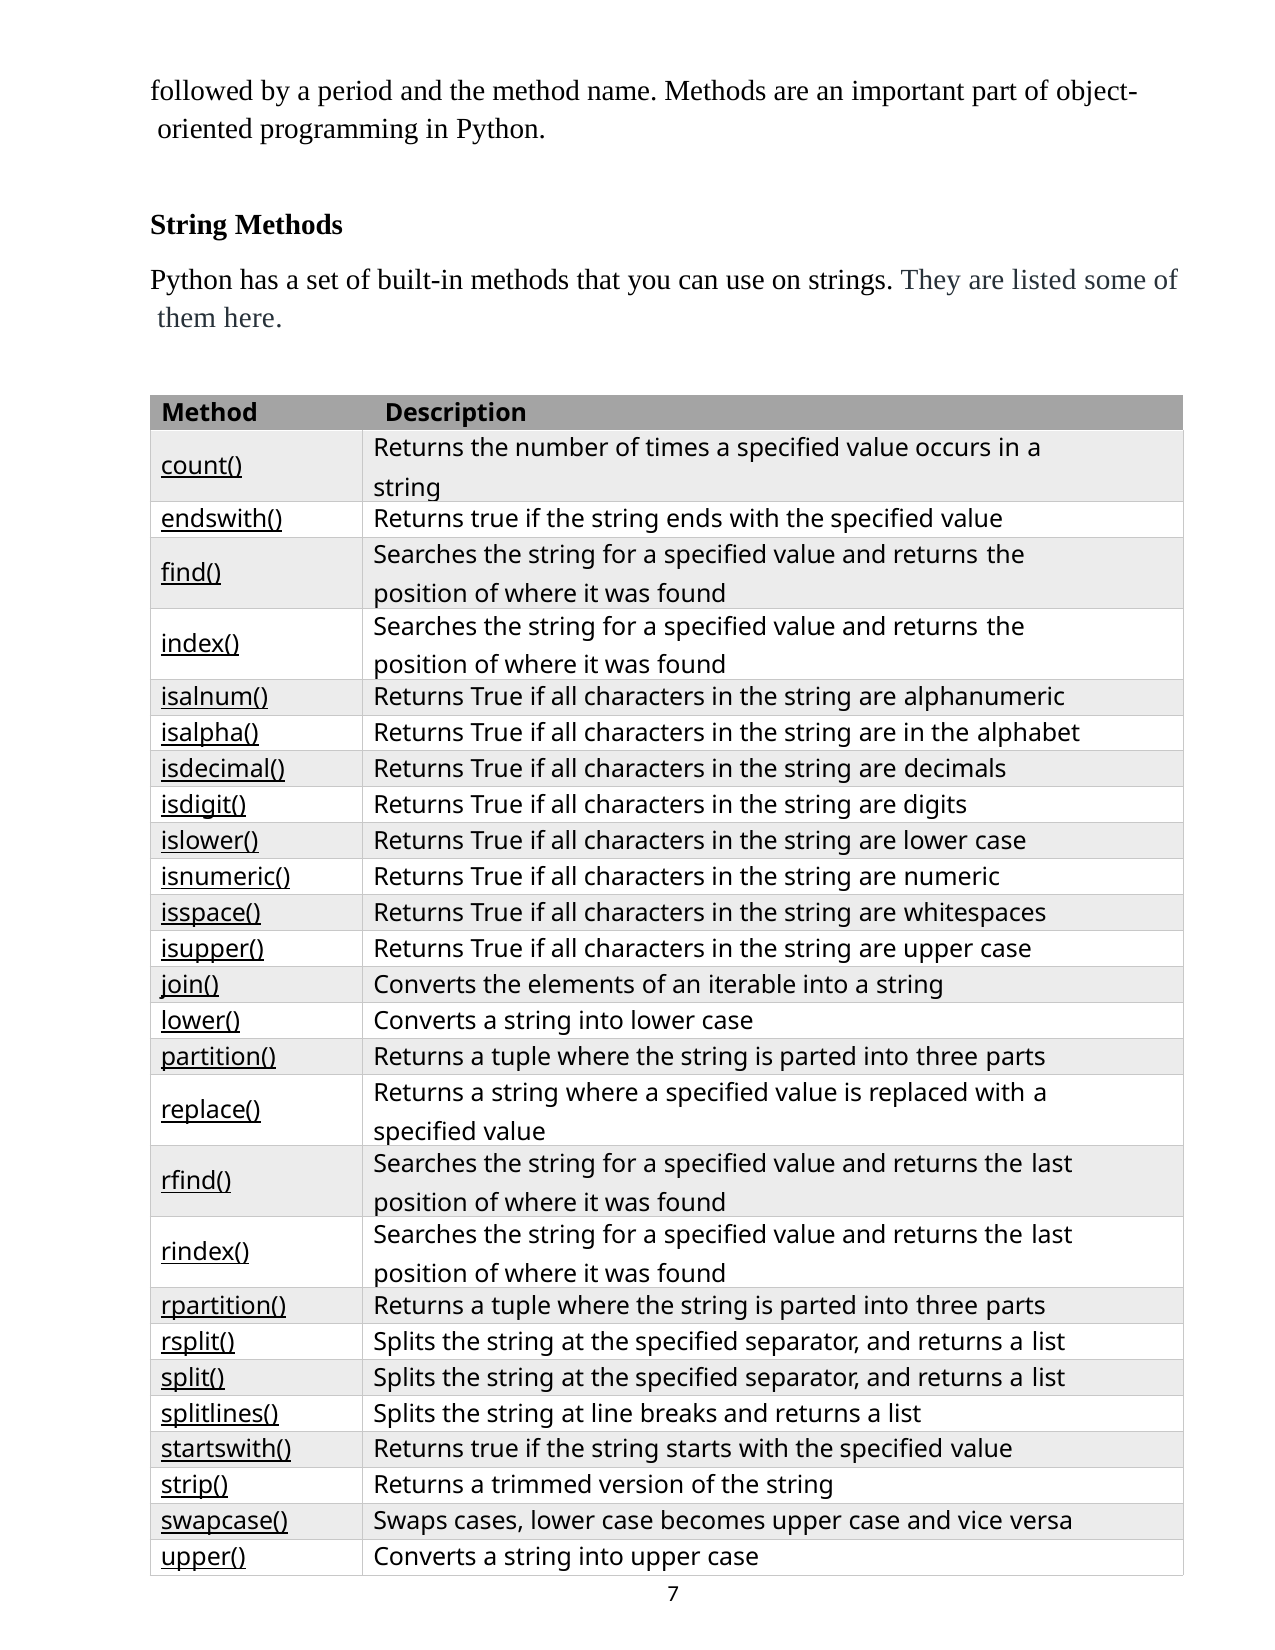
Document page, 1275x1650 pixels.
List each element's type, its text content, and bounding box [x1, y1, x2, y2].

table_cell isdigit() [151, 787, 362, 822]
table_cell Returns true if the string ends with the specified value [363, 502, 1183, 537]
table_cell split() [151, 1360, 362, 1395]
table_cell Returns True if all characters in the string are numeric [363, 859, 1183, 894]
table_cell Returns True if all characters in the string are digits [363, 787, 1183, 822]
table_cell startswith() [151, 1432, 362, 1467]
table_cell Returns a tuple where the string is parted into three parts [363, 1039, 1183, 1074]
table_cell Splits the string at line breaks and returns a list [363, 1396, 1183, 1431]
table_cell Returns True if all characters in the string are whitespaces [363, 895, 1183, 930]
text_box 7 [665, 1578, 681, 1607]
table_cell Returns True if all characters in the string are alphanumeric [363, 680, 1183, 715]
text_box followed by a period and the method name. Methods are an important part of object- oriented programming in Python. String Methods Python has a set of built-in methods that you can use on strings. They are listed some of them here. [147, 67, 1183, 334]
table_cell replace() [151, 1075, 362, 1145]
table_cell swapcase() [151, 1504, 362, 1539]
table_cell Searches the string for a specified value and returns the position of where it was found [363, 538, 1183, 608]
table_cell isdecimal() [151, 751, 362, 786]
table_cell rsplit() [151, 1324, 362, 1359]
table_cell find() [151, 538, 362, 608]
table_cell partition() [151, 1039, 362, 1074]
table_cell count() [151, 431, 362, 501]
table_cell Converts the elements of an iterable into a string [363, 967, 1183, 1002]
table_cell splitlines() [151, 1396, 362, 1431]
table_cell Returns true if the string starts with the specified value [363, 1432, 1183, 1467]
table_cell Returns True if all characters in the string are in the alphabet [363, 716, 1183, 750]
table_cell Splits the string at the specified separator, and returns a list [363, 1324, 1183, 1359]
table_cell isalpha() [151, 716, 362, 750]
table_cell Returns a trimmed version of the string [363, 1468, 1183, 1503]
table_cell Converts a string into upper case [363, 1540, 1183, 1575]
table_cell islower() [151, 823, 362, 858]
table_cell endswith() [151, 502, 362, 537]
table_cell upper() [151, 1540, 362, 1575]
table_cell Returns True if all characters in the string are upper case [363, 931, 1183, 966]
table_cell Searches the string for a specified value and returns the last position of where it was found [363, 1217, 1183, 1287]
table_cell isnumeric() [151, 859, 362, 894]
table_cell Searches the string for a specified value and returns the position of where it was found [363, 609, 1183, 679]
table_cell rindex() [151, 1217, 362, 1287]
table_cell Returns a string where a specified value is replaced with a specified value [363, 1075, 1183, 1145]
table_cell rpartition() [151, 1288, 362, 1323]
table_cell Splits the string at the specified separator, and returns a list [363, 1360, 1183, 1395]
table_header Method Description [150, 395, 1183, 430]
table_cell Returns the number of times a specified value occurs in a string [363, 431, 1183, 501]
table_cell index() [151, 609, 362, 679]
table_cell isupper() [151, 931, 362, 966]
table_cell lower() [151, 1003, 362, 1038]
table_cell Converts a string into lower case [363, 1003, 1183, 1038]
table_cell Searches the string for a specified value and returns the last position of where it was found [363, 1146, 1183, 1216]
table_cell Returns True if all characters in the string are lower case [363, 823, 1183, 858]
table_cell Returns True if all characters in the string are decimals [363, 751, 1183, 786]
table_cell strip() [151, 1468, 362, 1503]
table_cell isalnum() [151, 680, 362, 715]
table_cell rfind() [151, 1146, 362, 1216]
table_cell Returns a tuple where the string is parted into three parts [363, 1288, 1183, 1323]
table_cell Swaps cases, lower case becomes upper case and vice versa [363, 1504, 1183, 1539]
table_cell isspace() [151, 895, 362, 930]
table_cell join() [151, 967, 362, 1002]
